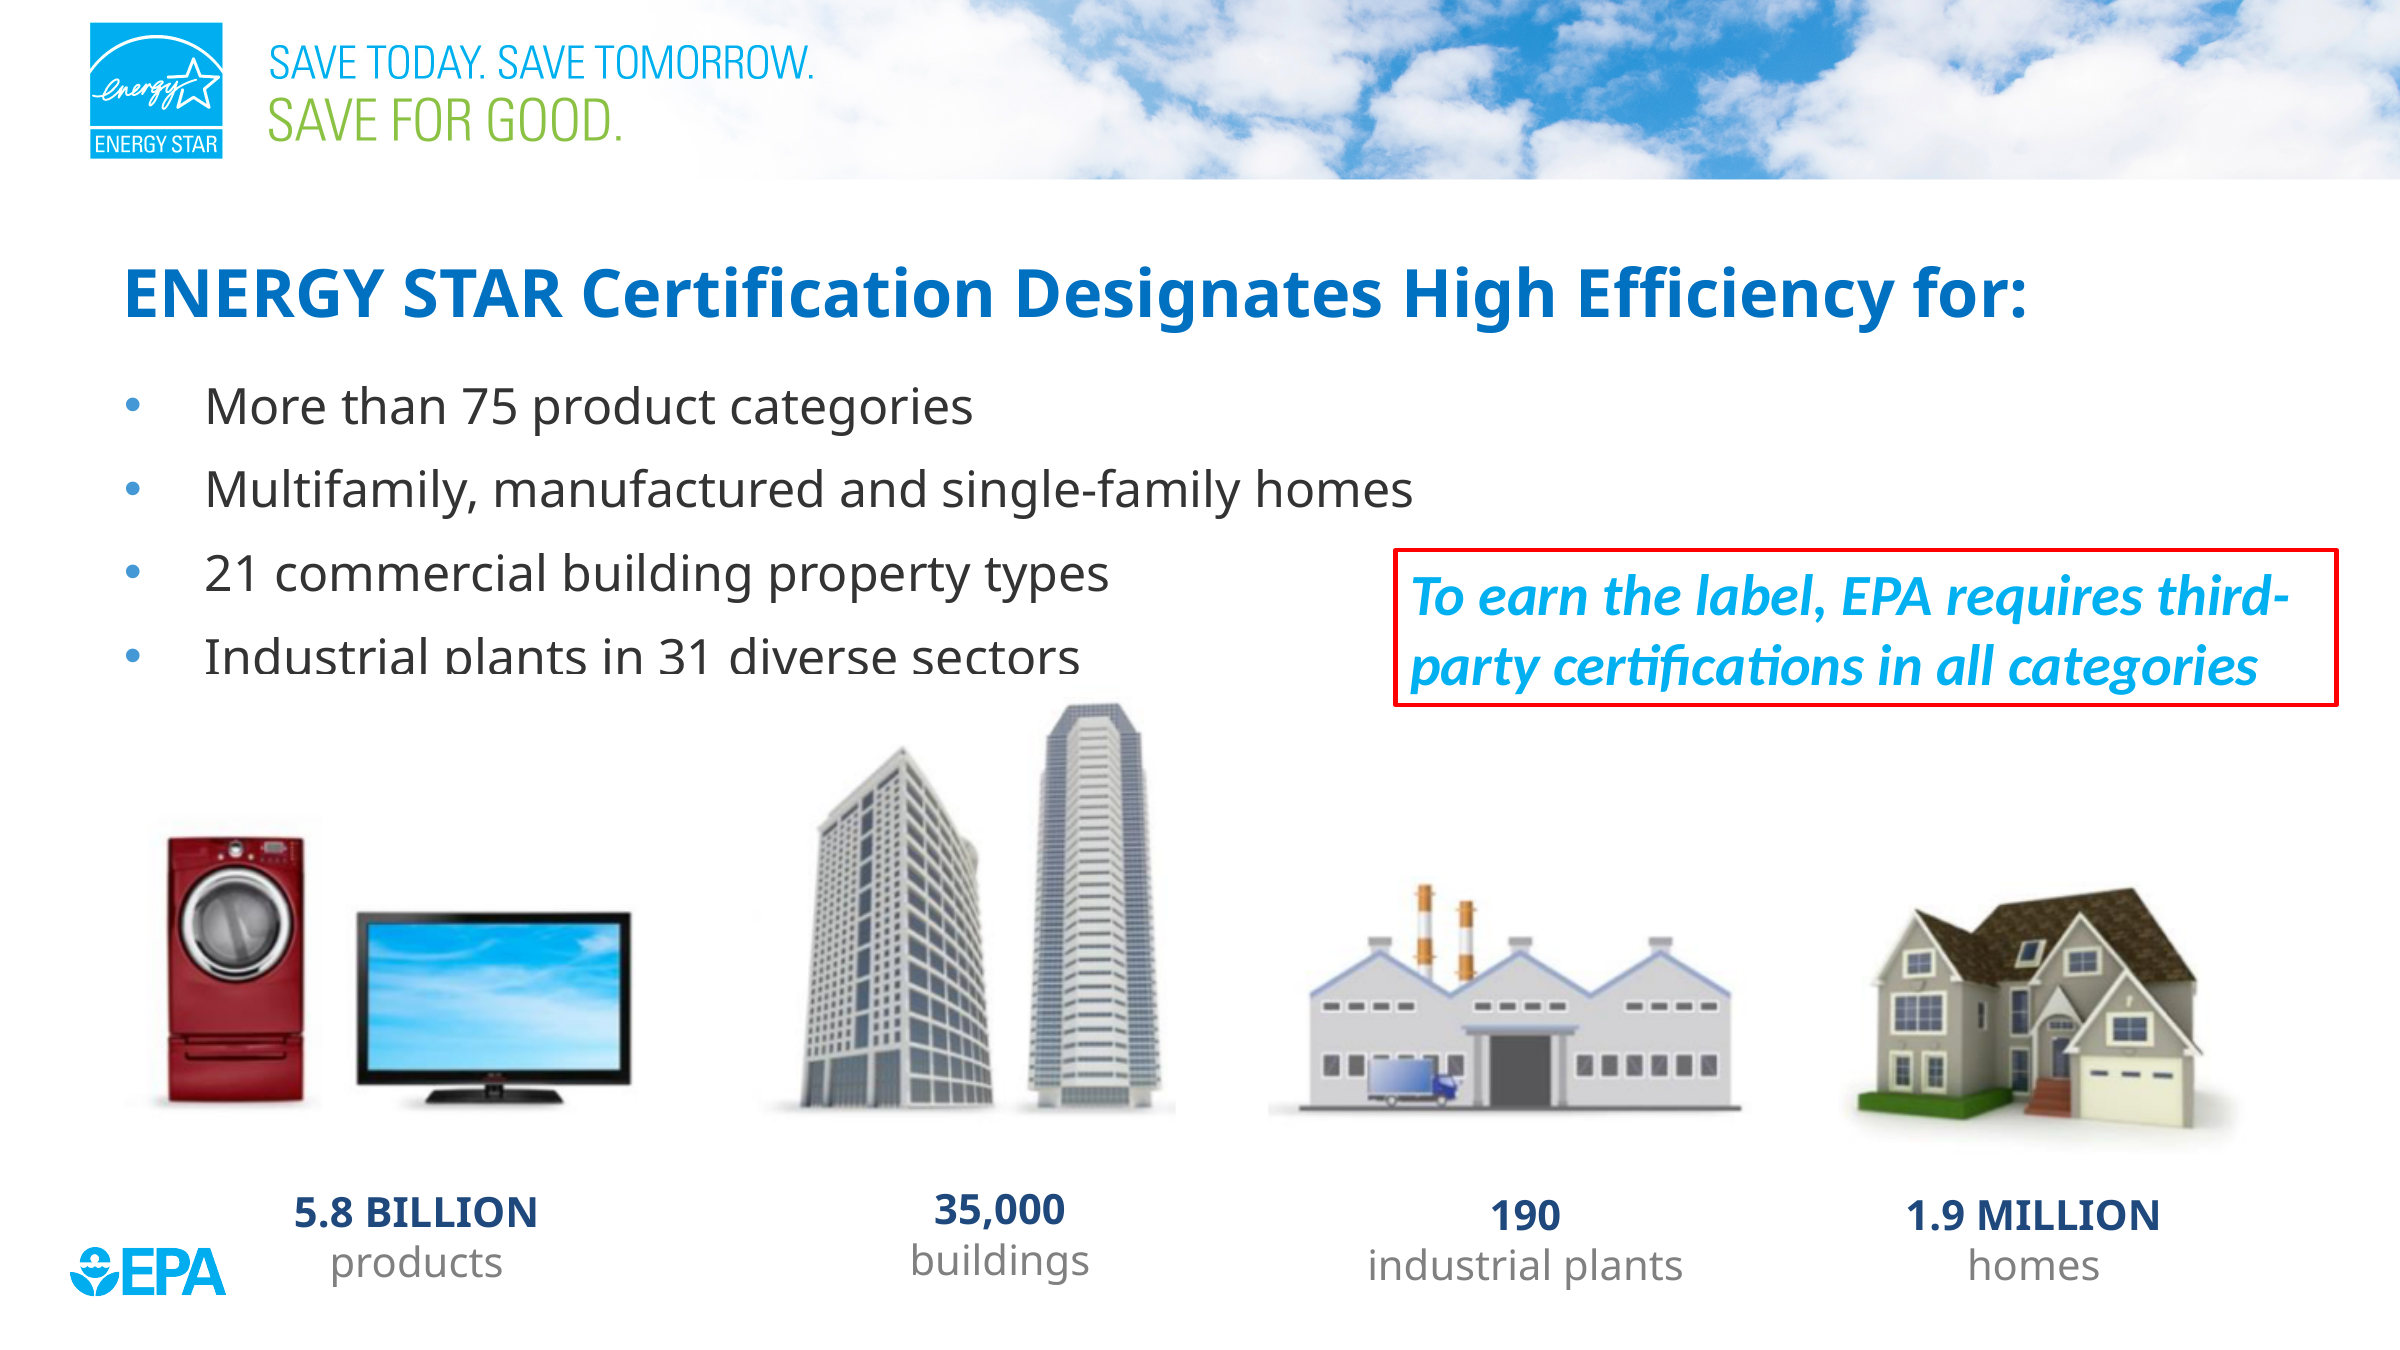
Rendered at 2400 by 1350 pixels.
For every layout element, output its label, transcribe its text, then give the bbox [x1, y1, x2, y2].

picture [0, 0, 2400, 180]
picture [66, 1242, 102, 1301]
picture [87, 1277, 102, 1290]
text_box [102, 674, 2271, 1304]
title ENERGY STAR Certification Designates High Efficiency for: [100, 237, 2288, 344]
text_box To earn the label, EPA requires third-party certifications in all categories [1395, 550, 2337, 705]
list More than 75 product categories Multifamily, manufactured and single-family homes 21 commercial building property types Industrial plants in 31 diverse sectors [102, 357, 2170, 674]
